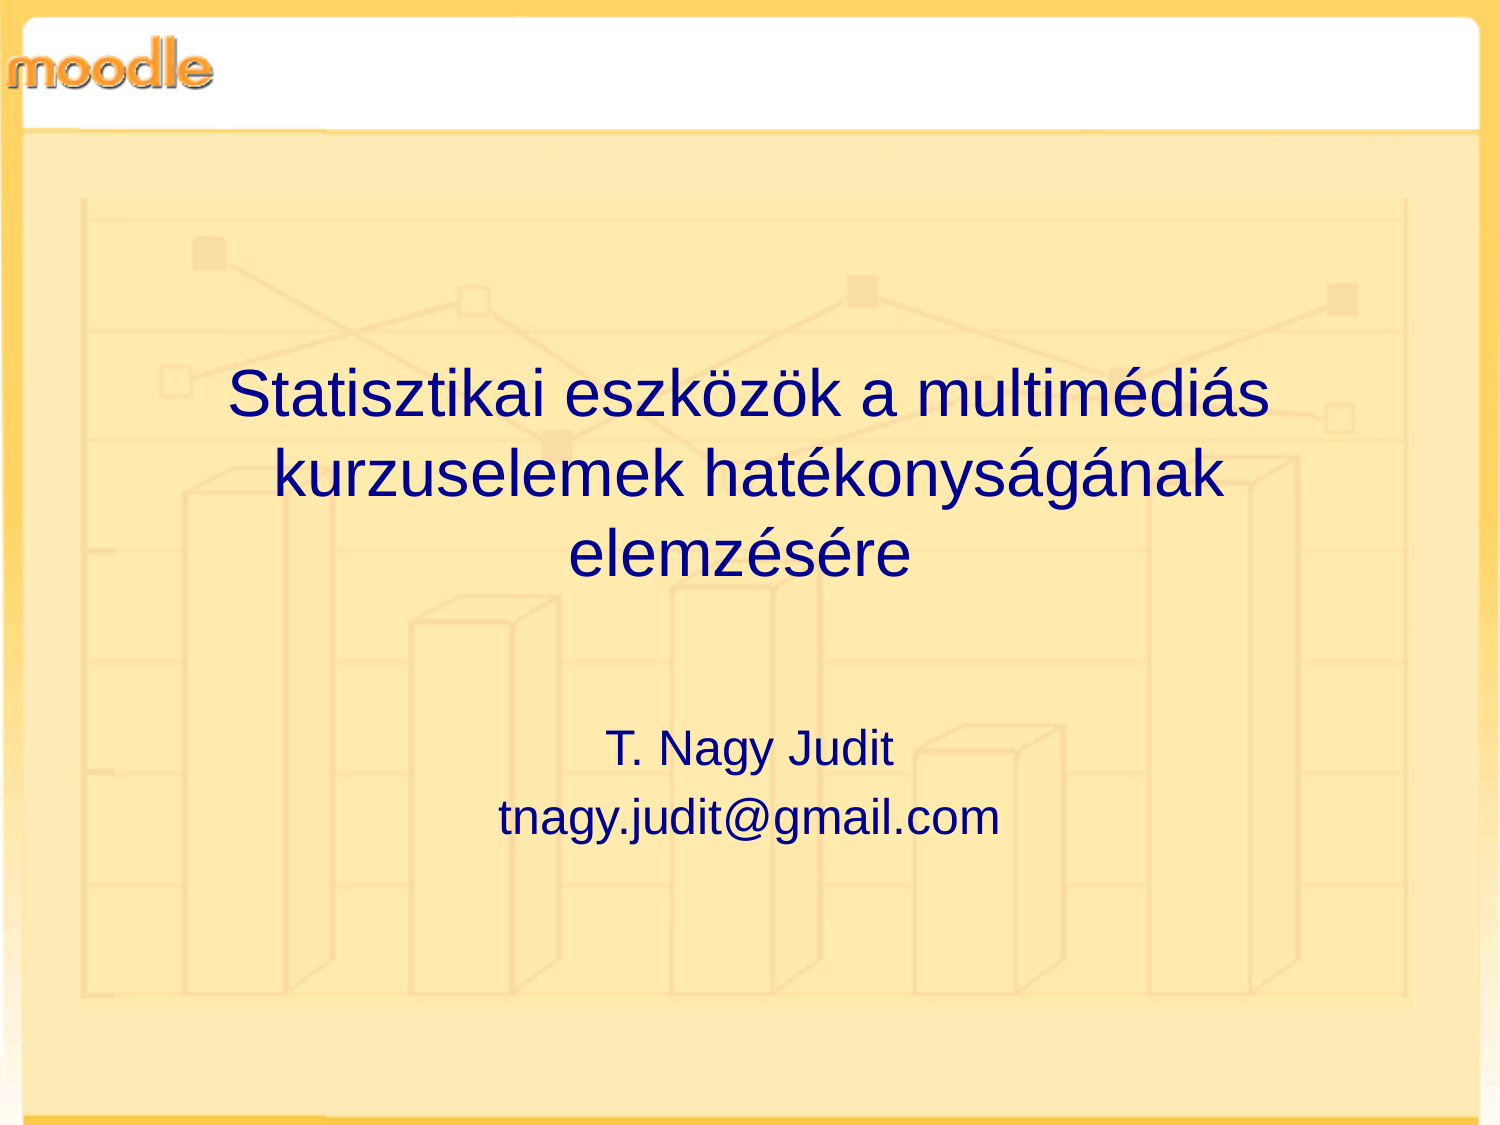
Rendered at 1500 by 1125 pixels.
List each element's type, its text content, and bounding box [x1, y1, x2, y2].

title Statisztikai eszközök a multimédiás kurzuselemek hatékonyságának elemzésére [112, 349, 1388, 591]
subtitle T. Nagy Judit tnagy.judit@gmail.com [225, 637, 1275, 925]
text_box Leadási határiő: 03.01. [0, 0, 1500, 1125]
